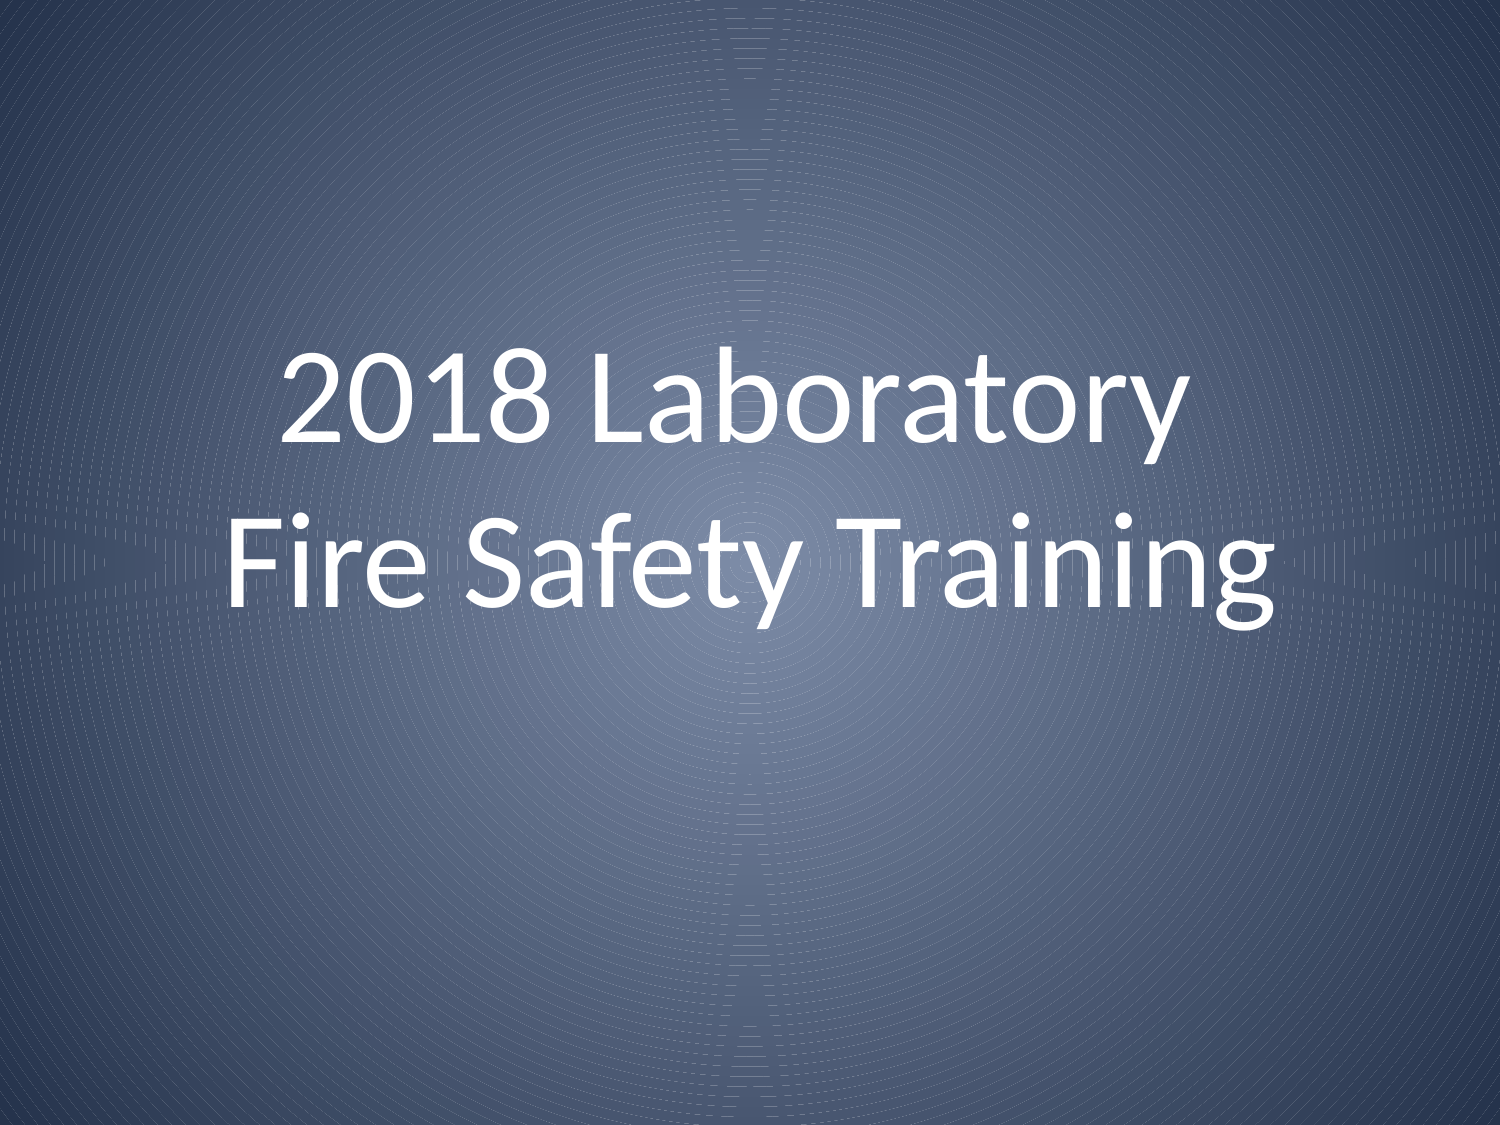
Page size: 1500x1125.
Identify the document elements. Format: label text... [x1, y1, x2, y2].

title 2018 Laboratory Fire Safety Training [112, 349, 1388, 591]
